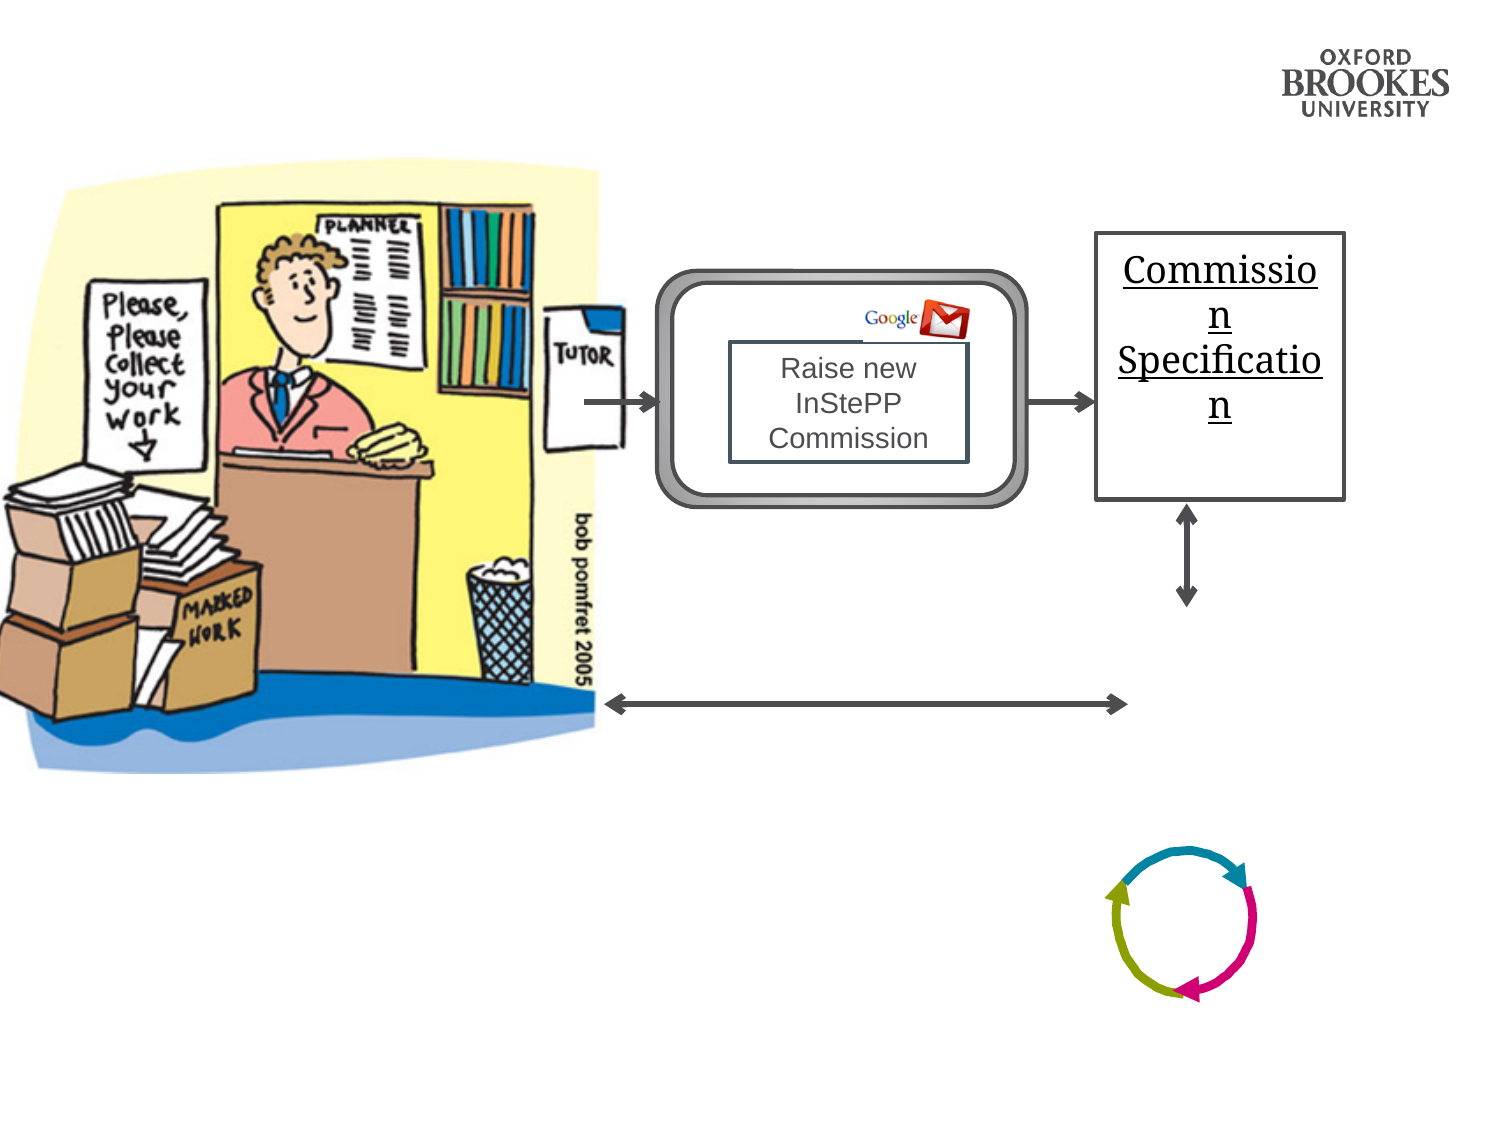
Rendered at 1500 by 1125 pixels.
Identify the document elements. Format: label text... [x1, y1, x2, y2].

text_box [1113, 876, 1179, 996]
text_box [1172, 886, 1255, 999]
text_box [654, 268, 1029, 510]
text_box [1123, 848, 1249, 892]
text_box [670, 280, 1017, 498]
text_box Commission Specification [1094, 231, 1346, 502]
picture [0, 49, 1449, 774]
text_box Raise new InStePP Commission [728, 340, 970, 464]
picture [863, 297, 970, 343]
